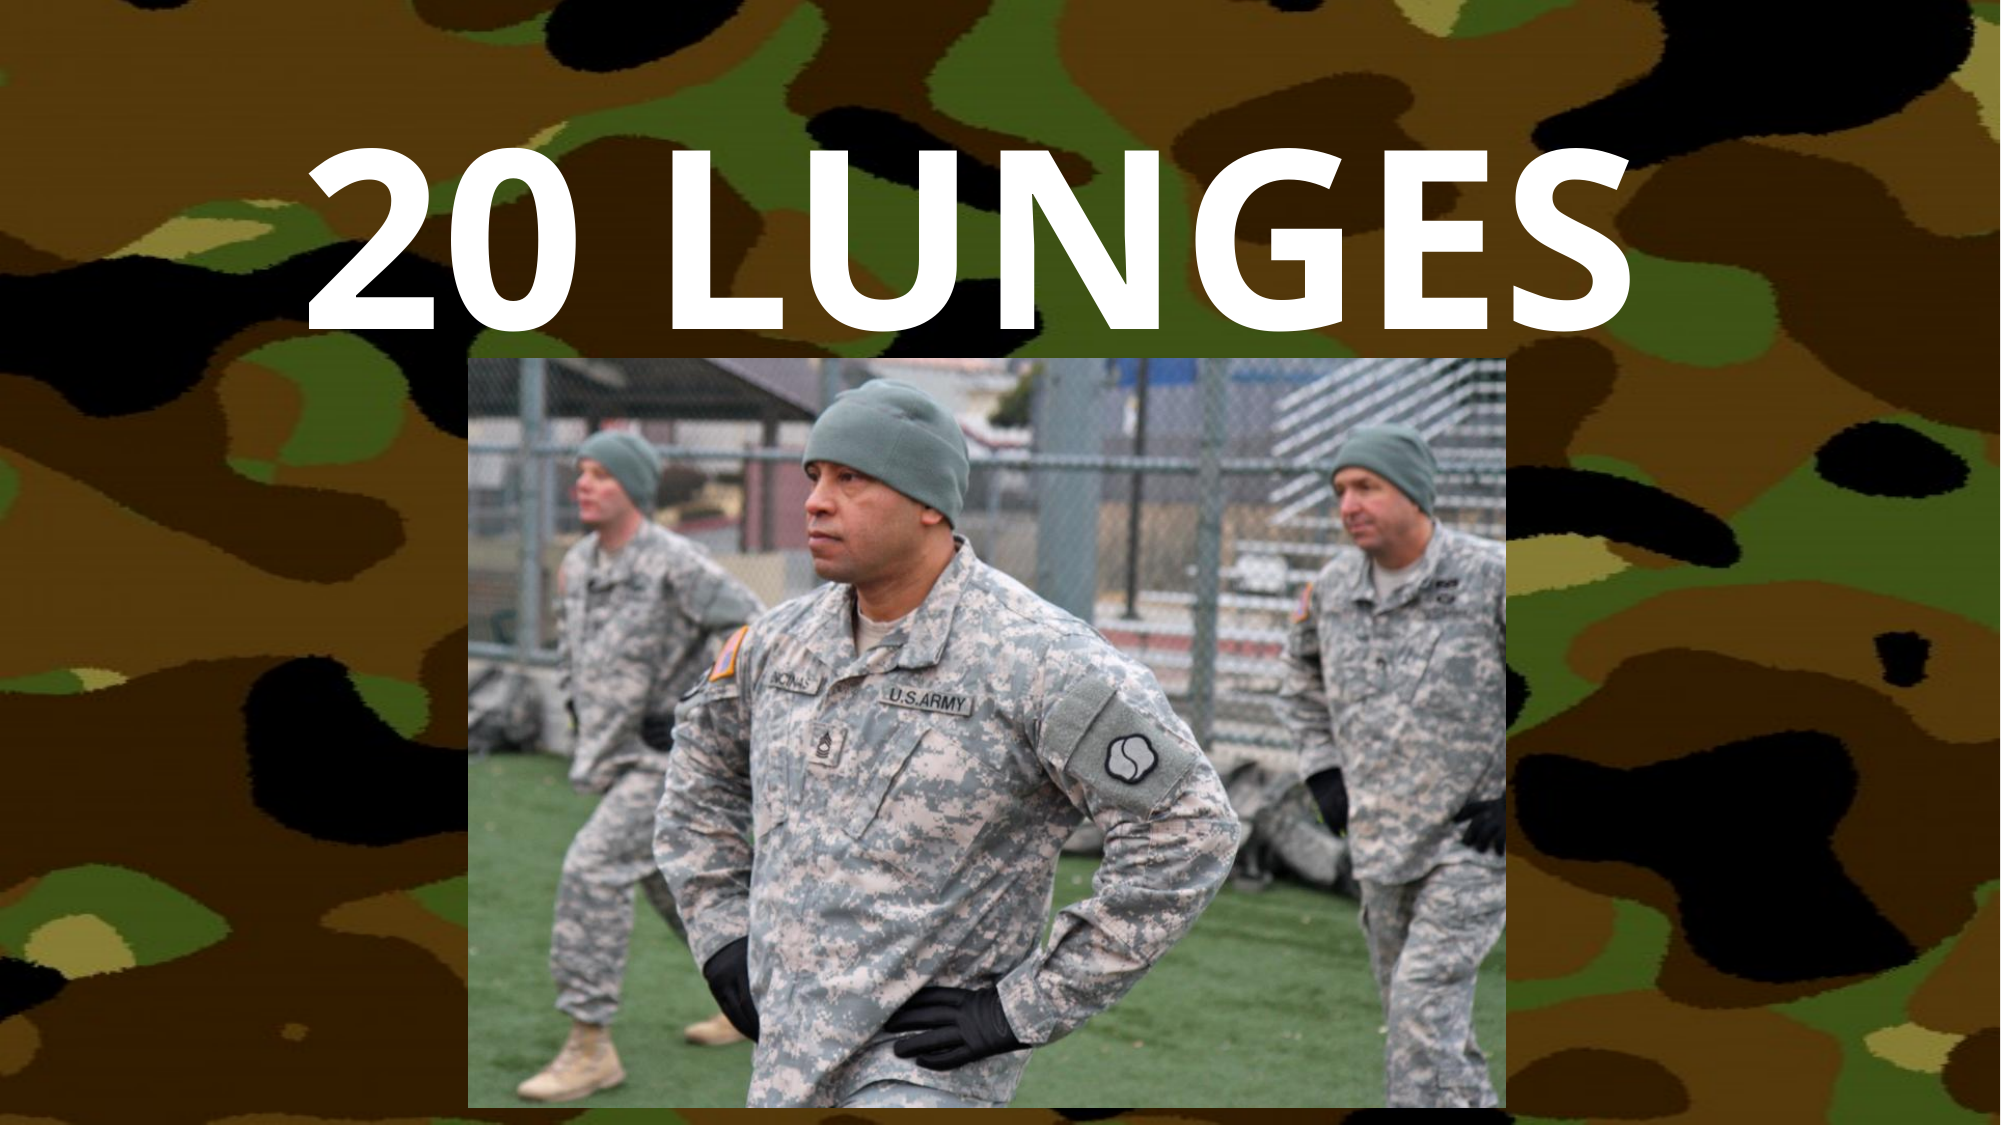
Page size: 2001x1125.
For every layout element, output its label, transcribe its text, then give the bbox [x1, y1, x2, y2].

title 20 LUNGES [219, 0, 1720, 392]
picture [0, 0, 2001, 1125]
